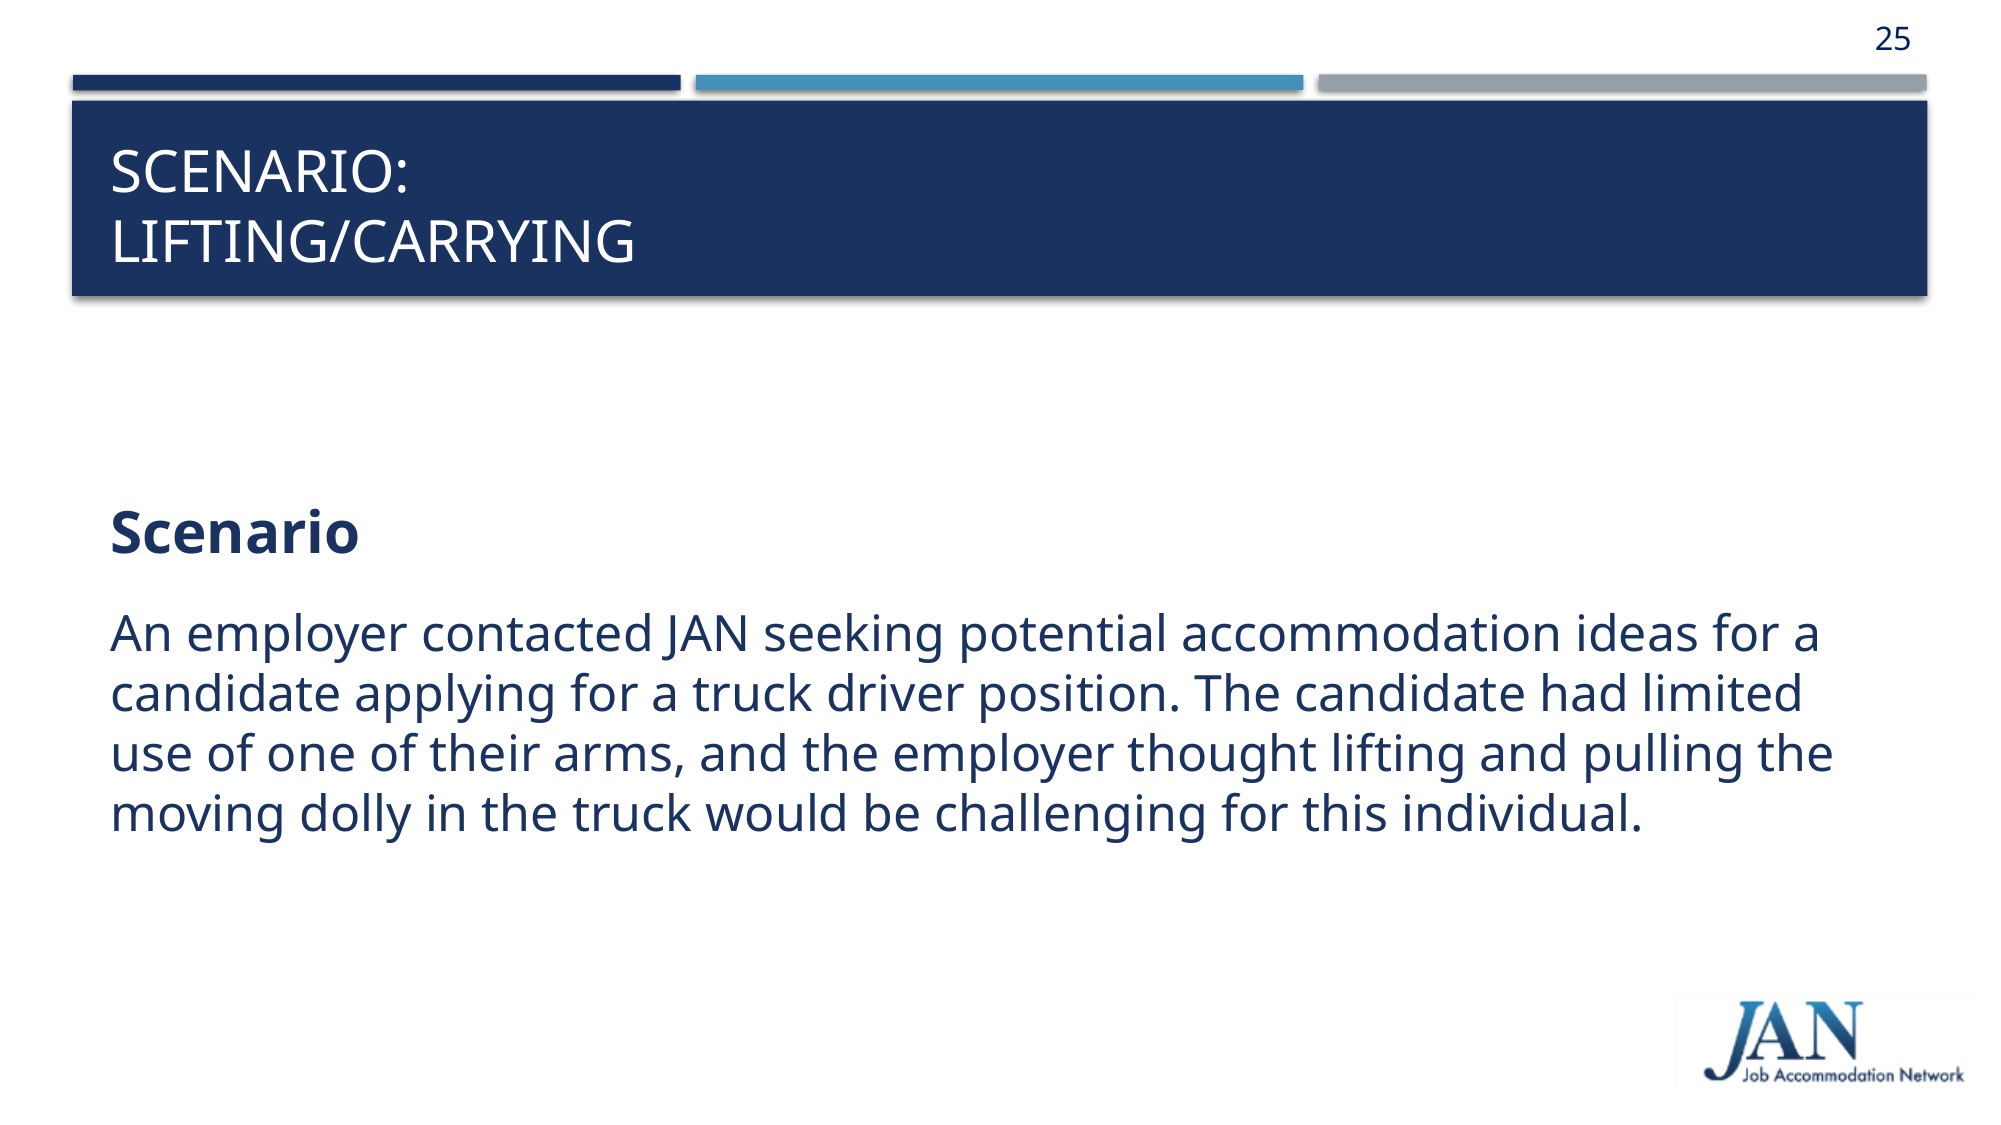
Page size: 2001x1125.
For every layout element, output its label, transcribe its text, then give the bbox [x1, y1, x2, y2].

title Scenario: Lifting/Carrying [95, 115, 1905, 282]
list Scenario An employer contacted JAN seeking potential accommodation ideas for a candidate applying for a truck driver position. The candidate had limited use of one of their arms, and the employer thought lifting and pulling the moving dolly in the truck would be challenging for this individual. [95, 330, 1905, 1007]
text_box 25 [1754, 10, 1927, 70]
picture [1676, 994, 1977, 1090]
